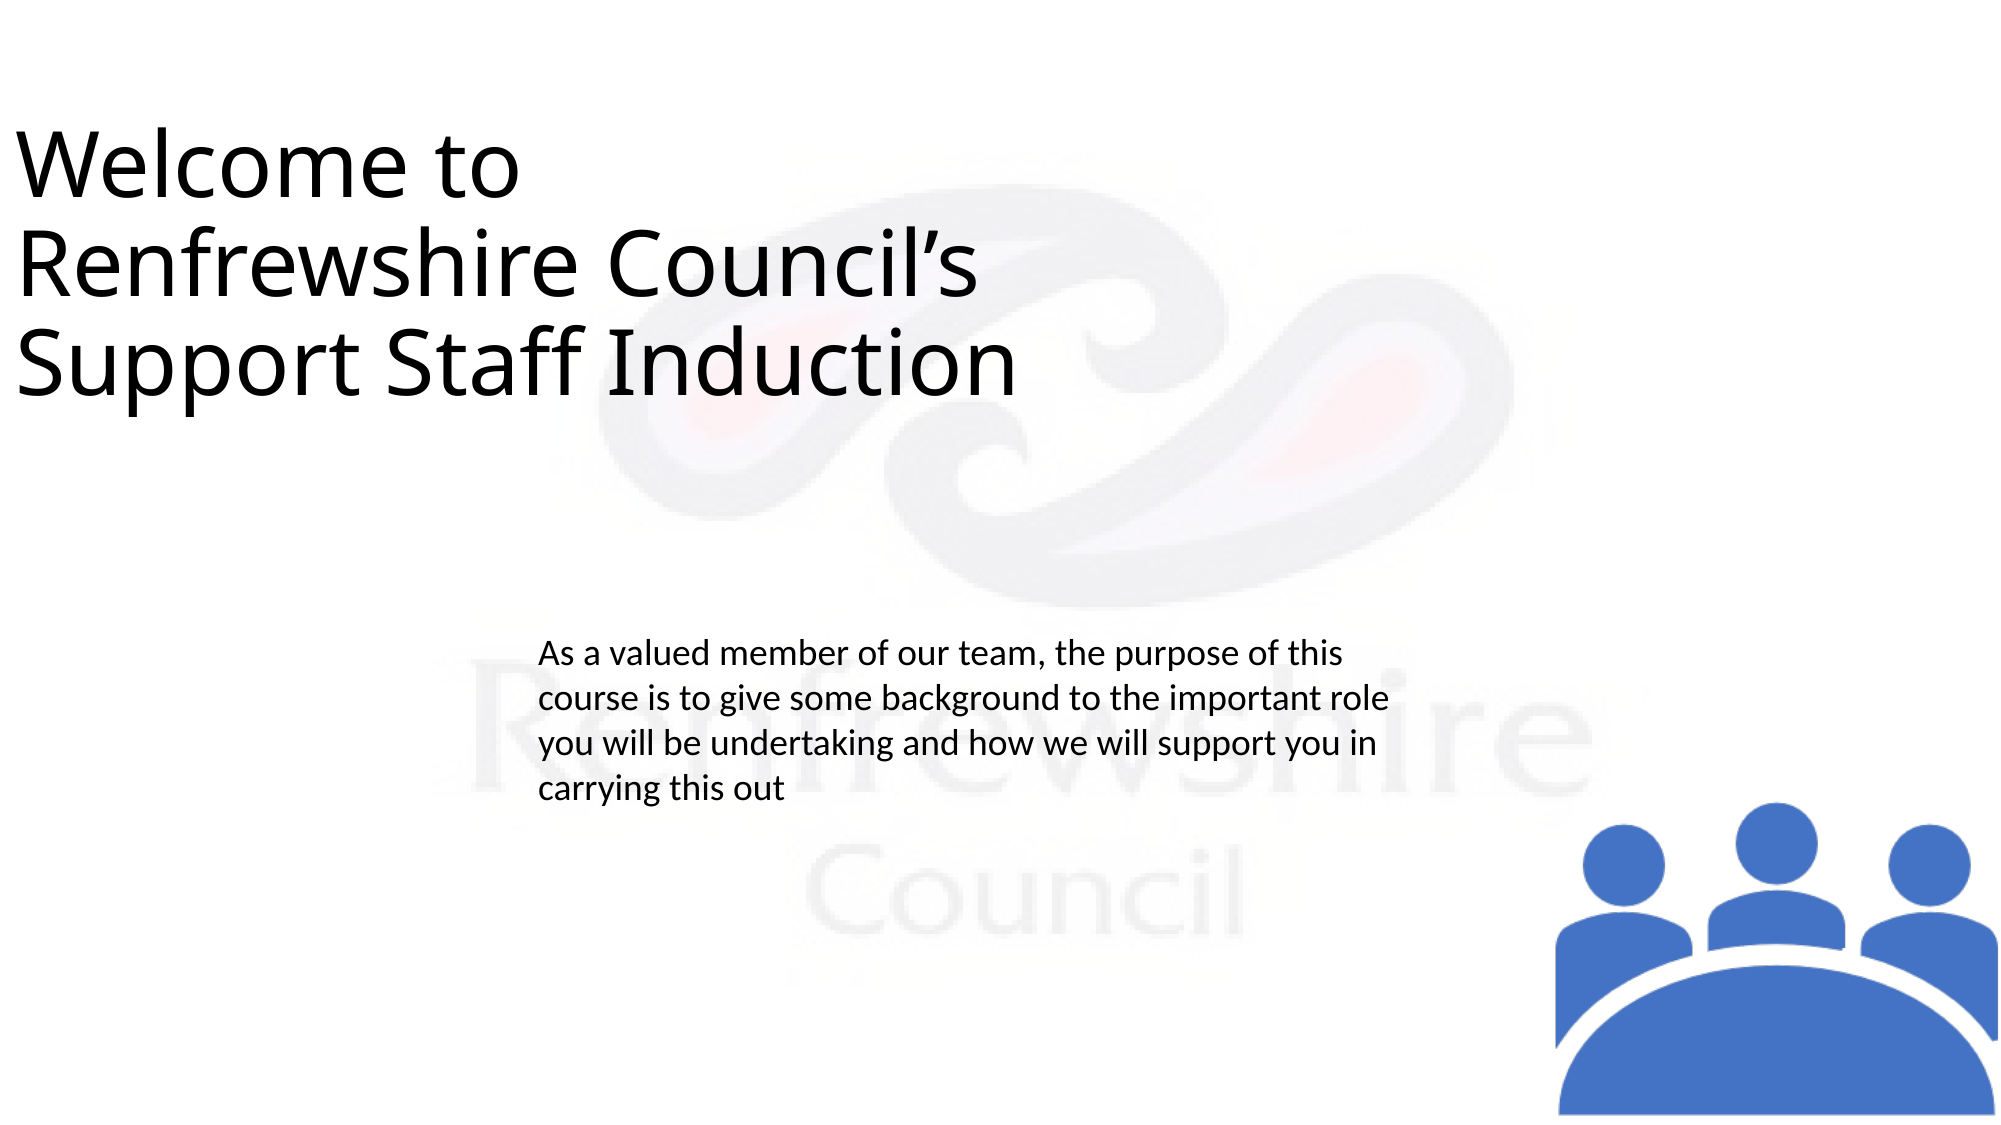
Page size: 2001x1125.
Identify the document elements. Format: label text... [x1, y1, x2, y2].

picture [1515, 697, 2000, 1125]
text_box Welcome to Renfrewshire Council’s Support Staff Induction [0, 0, 1047, 423]
text_box As a valued member of our team, the purpose of this course is to give some background to the important role you will be undertaking and how we will support you in carrying this out [523, 620, 1429, 816]
